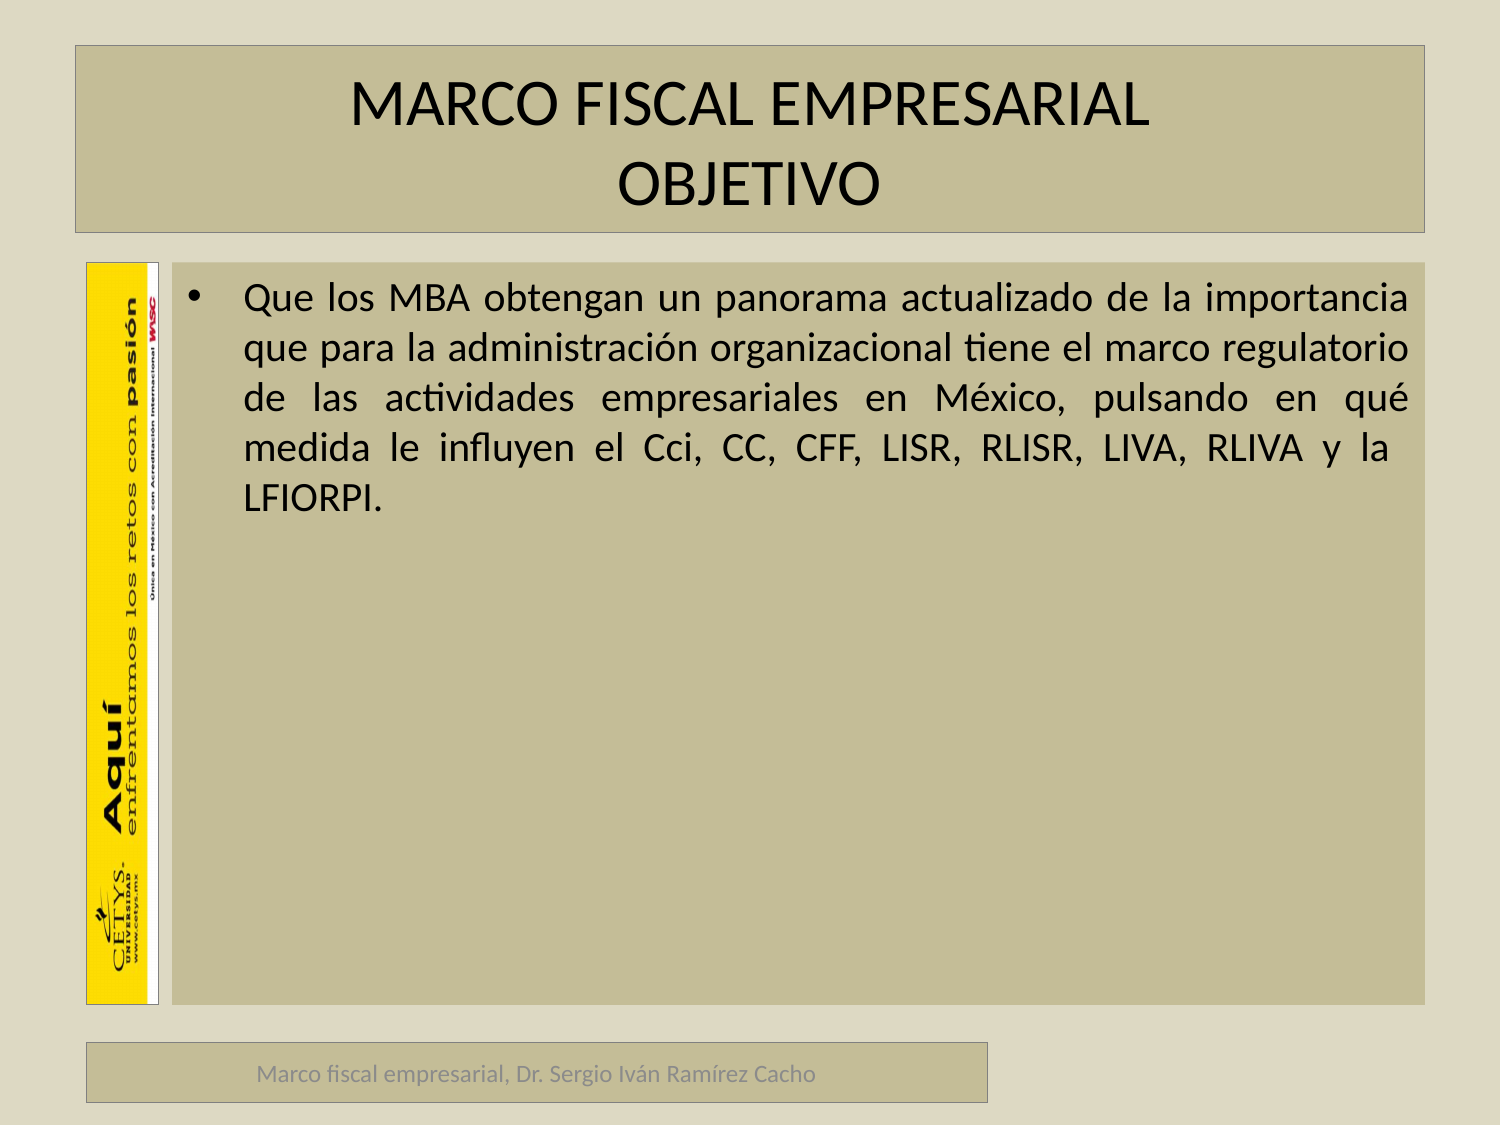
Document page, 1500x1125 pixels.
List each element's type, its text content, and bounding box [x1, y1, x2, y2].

list Que los MBA obtengan un panorama actualizado de la importancia que para la administración organizacional tiene el marco regulatorio de las actividades empresariales en México, pulsando en qué medida le influyen el Cci, CC, CFF, LISR, RLISR, LIVA, RLIVA y la LFIORPI. [172, 262, 1425, 1005]
footer Marco fiscal empresarial, Dr. Sergio Iván Ramírez Cacho [86, 1042, 988, 1103]
title MARCO FISCAL EMPRESARIAL OBJETIVO [75, 45, 1425, 233]
picture [87, 263, 158, 1004]
